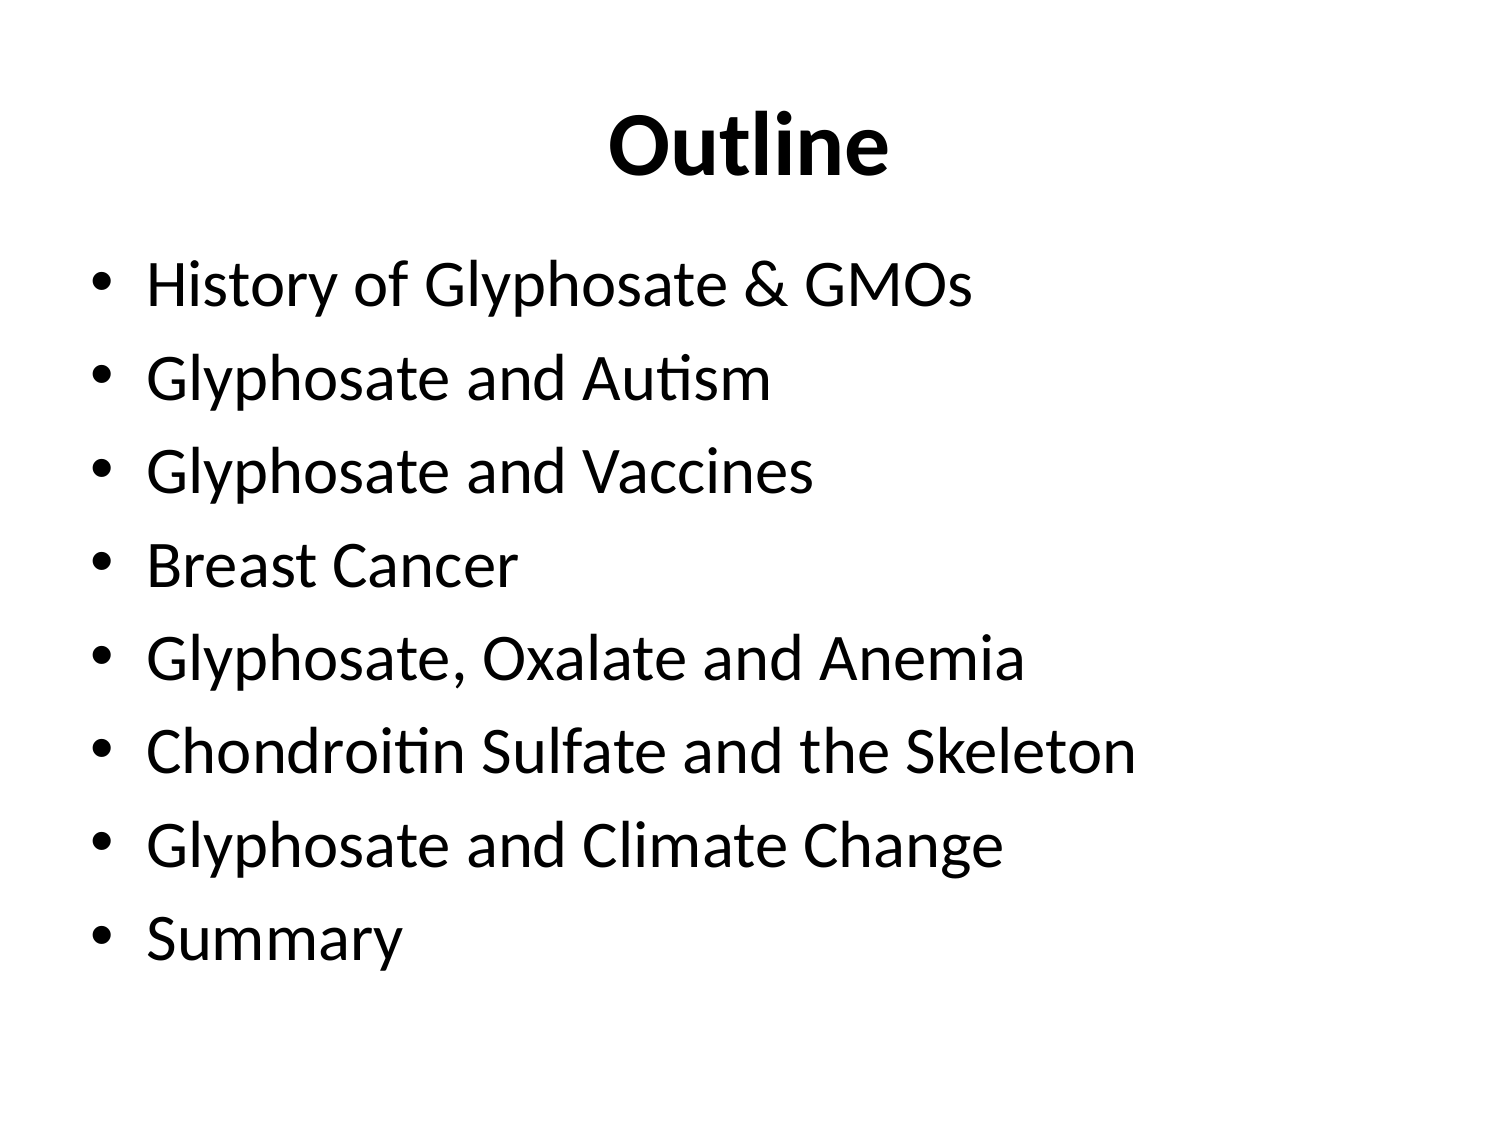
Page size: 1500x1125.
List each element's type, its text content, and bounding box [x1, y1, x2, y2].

list History of Glyphosate & GMOs Glyphosate and Autism Glyphosate and Vaccines Breast Cancer Glyphosate, Oxalate and Anemia Chondroitin Sulfate and the Skeleton Glyphosate and Climate Change Summary [75, 232, 1500, 1125]
title Outline [75, 45, 1425, 232]
